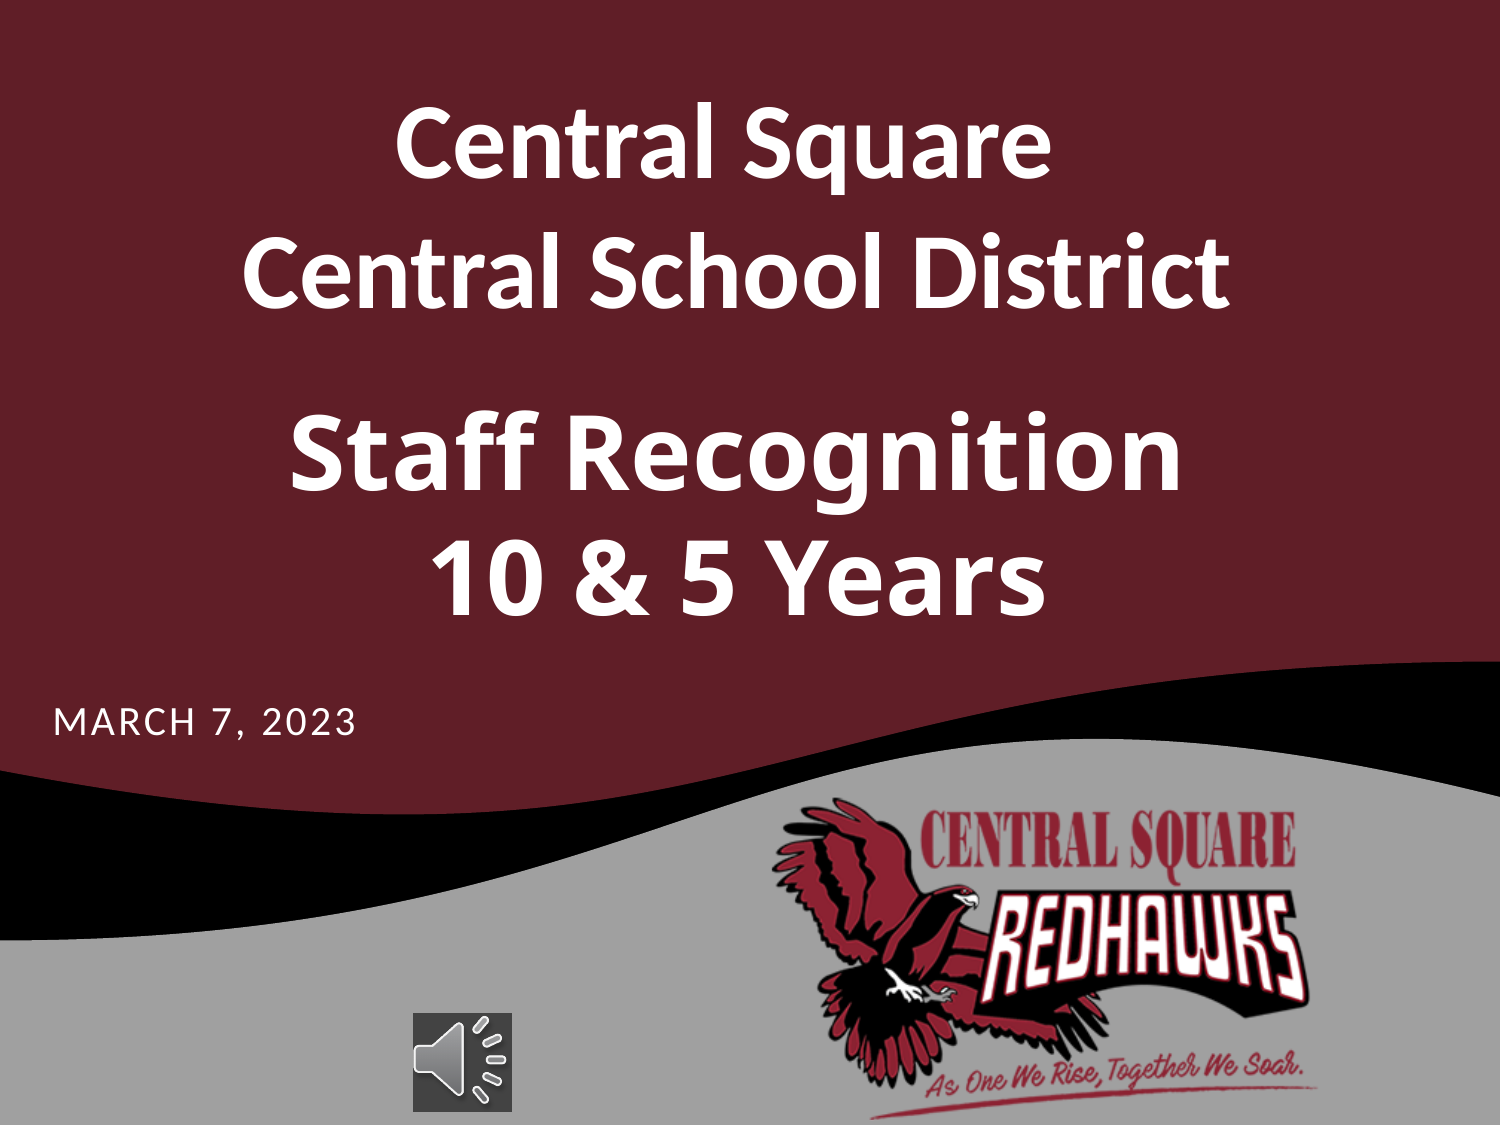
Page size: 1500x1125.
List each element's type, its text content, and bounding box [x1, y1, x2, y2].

text_box Staff Recognition 10 & 5 Years [37, 378, 1438, 644]
title March 7, 2023 [37, 675, 1225, 763]
picture [412, 1012, 513, 1113]
picture [730, 787, 1325, 1125]
text_box Central Square Central School District [37, 62, 1438, 337]
